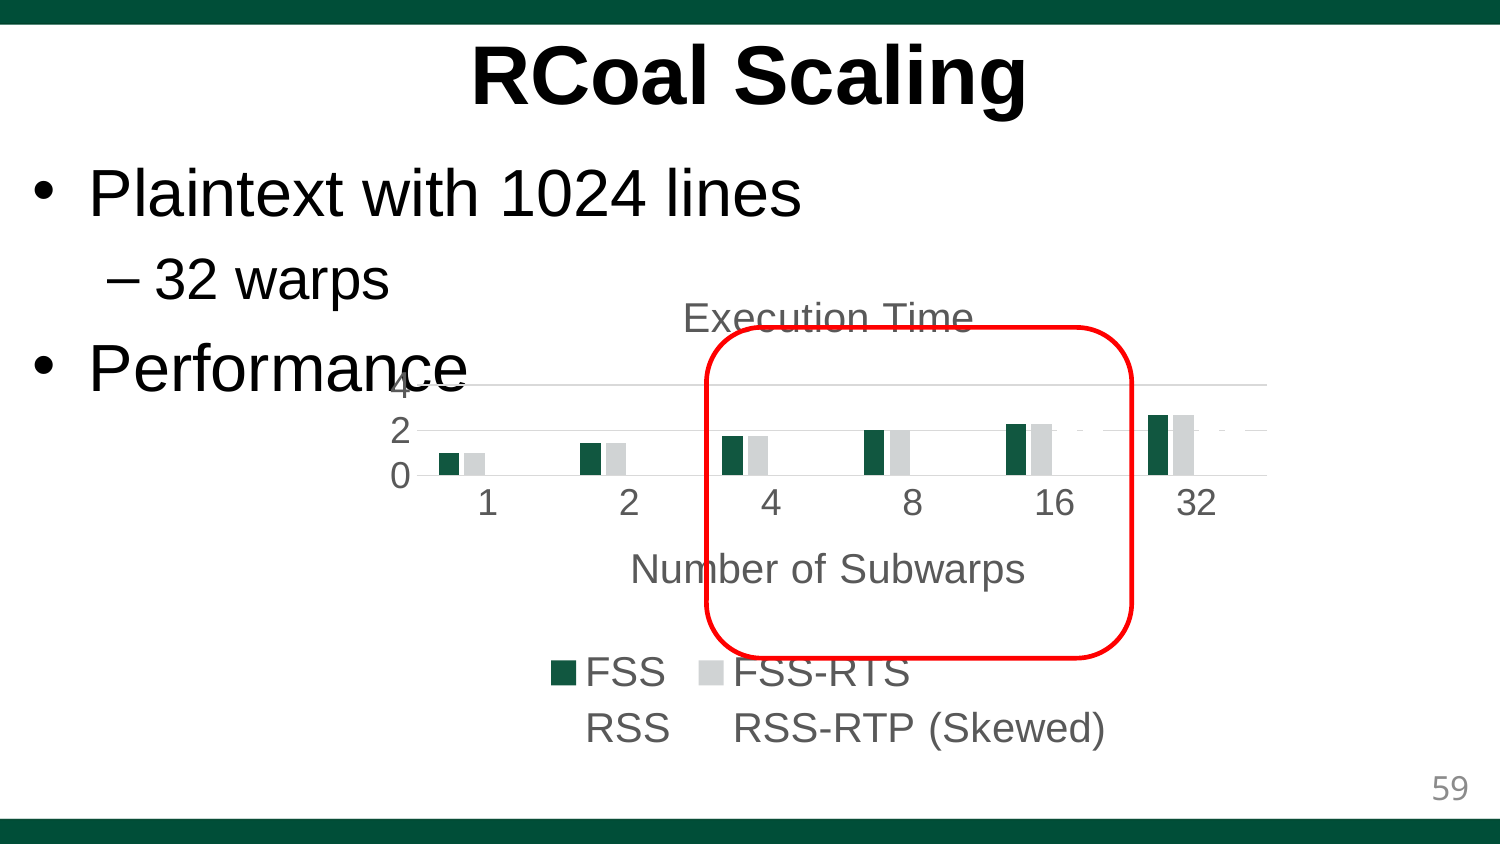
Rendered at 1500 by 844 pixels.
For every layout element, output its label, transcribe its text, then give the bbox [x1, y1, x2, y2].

title RCoal Scaling [17, 1, 1483, 141]
slide_number 59 [1134, 766, 1485, 812]
chart [371, 264, 1286, 761]
list Plaintext with 1024 lines 32 warps Performance [17, 141, 1483, 754]
picture [0, 0, 1500, 844]
